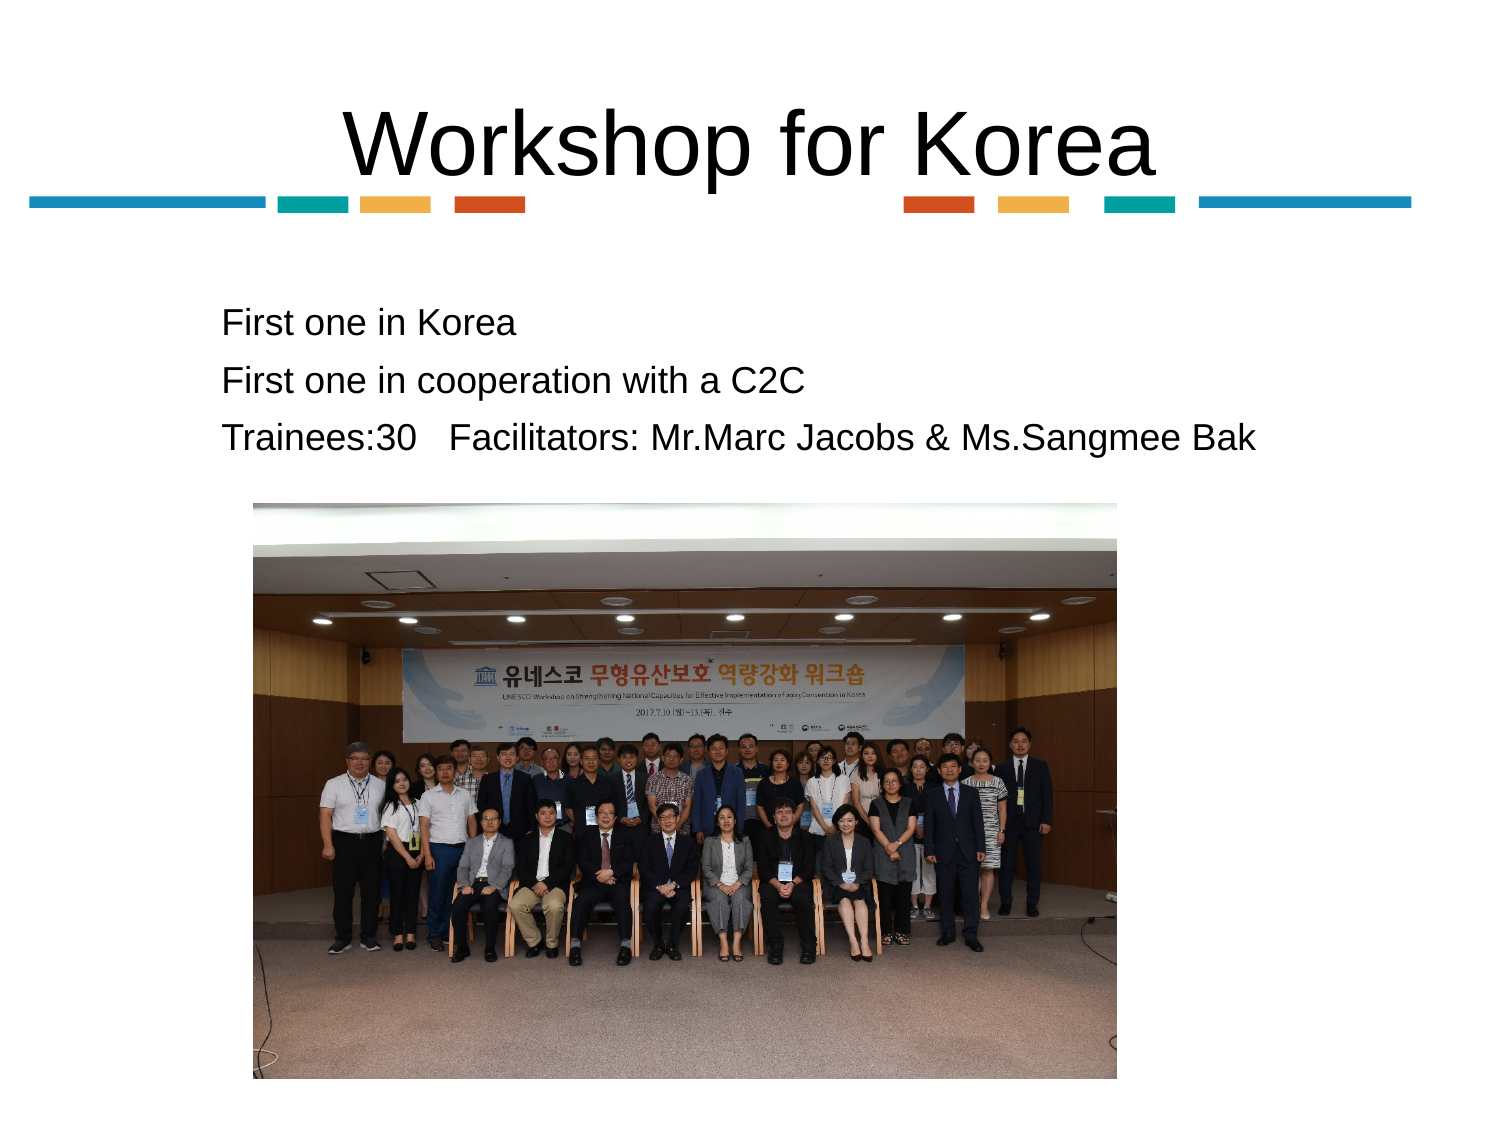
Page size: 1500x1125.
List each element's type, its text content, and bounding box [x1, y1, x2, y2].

text_box [1198, 196, 1412, 208]
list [253, 503, 1117, 1079]
text_box [277, 196, 349, 213]
text_box [454, 196, 526, 213]
text_box [903, 196, 975, 213]
text_box [360, 196, 431, 213]
text_box [1104, 196, 1176, 213]
title Workshop for Korea [75, 45, 1425, 233]
text_box [998, 196, 1069, 213]
text_box First one in Korea First one in cooperation with a C2C Trainees:30 Facilitators: Mr.Marc Jacobs & Ms.Sangmee Bak [206, 290, 1294, 466]
text_box [29, 196, 266, 208]
